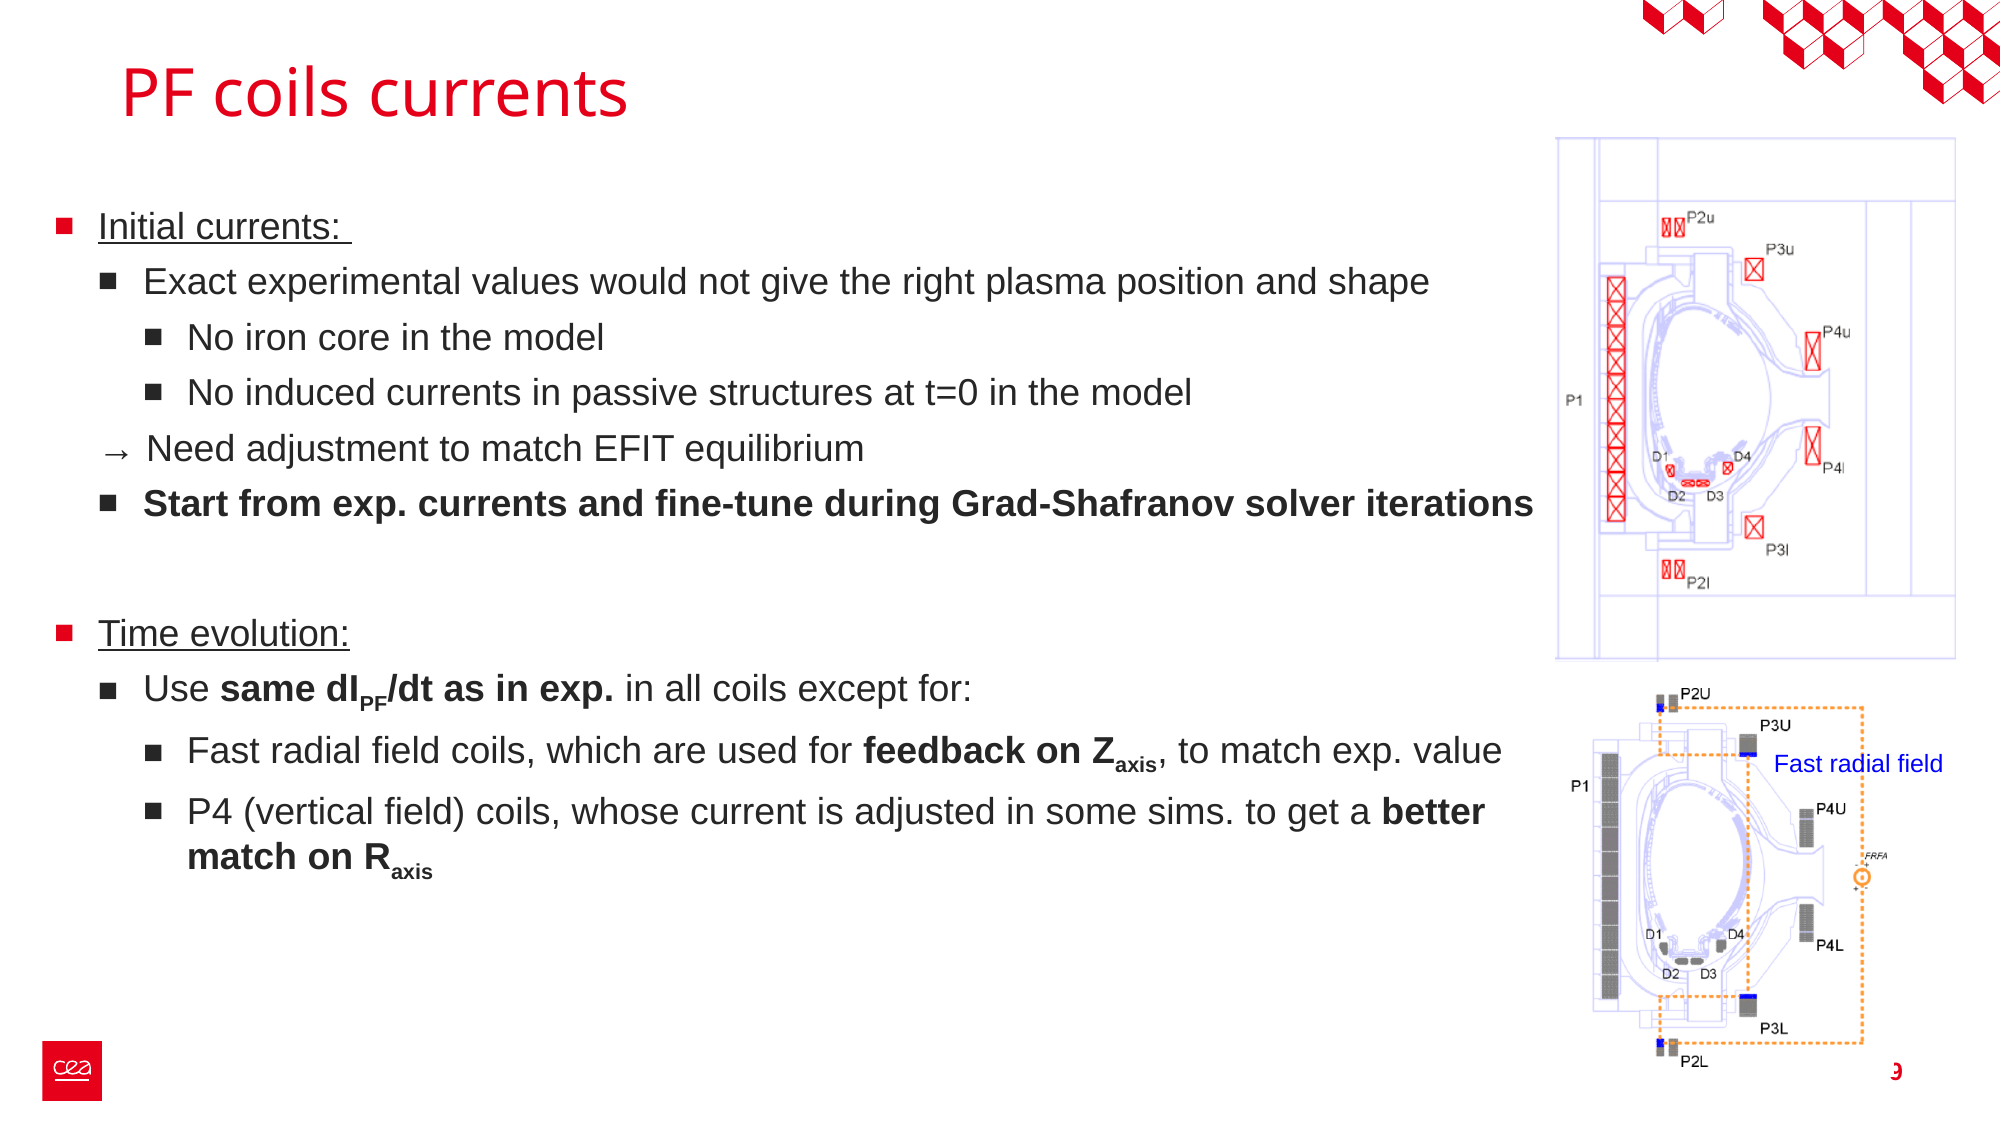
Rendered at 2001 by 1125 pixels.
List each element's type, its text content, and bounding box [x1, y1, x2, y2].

picture [1558, 679, 1894, 1077]
text_box Fast radial field [1894, 740, 2000, 785]
picture [1555, 134, 1962, 663]
slide_number 9 [1804, 1040, 1919, 1101]
list Initial currents: Exact experimental values would not give the right plasma position and shape No iron core in the model No induced currents in passive structures at t=0 in the model → Need adjustment to match EFIT equilibrium Start from exp. currents and fine-tune during Grad-Shafranov solver iterations Time evolution: Use same dIPF/dt as in exp. in all coils except for: Fast radial field coils, which are used for feedback on Zaxis, to match exp. value P4 (vertical field) coils, whose current is adjusted in some sims. to get a better match on Raxis [54, 194, 1556, 927]
title PF coils currents [120, 51, 1880, 195]
